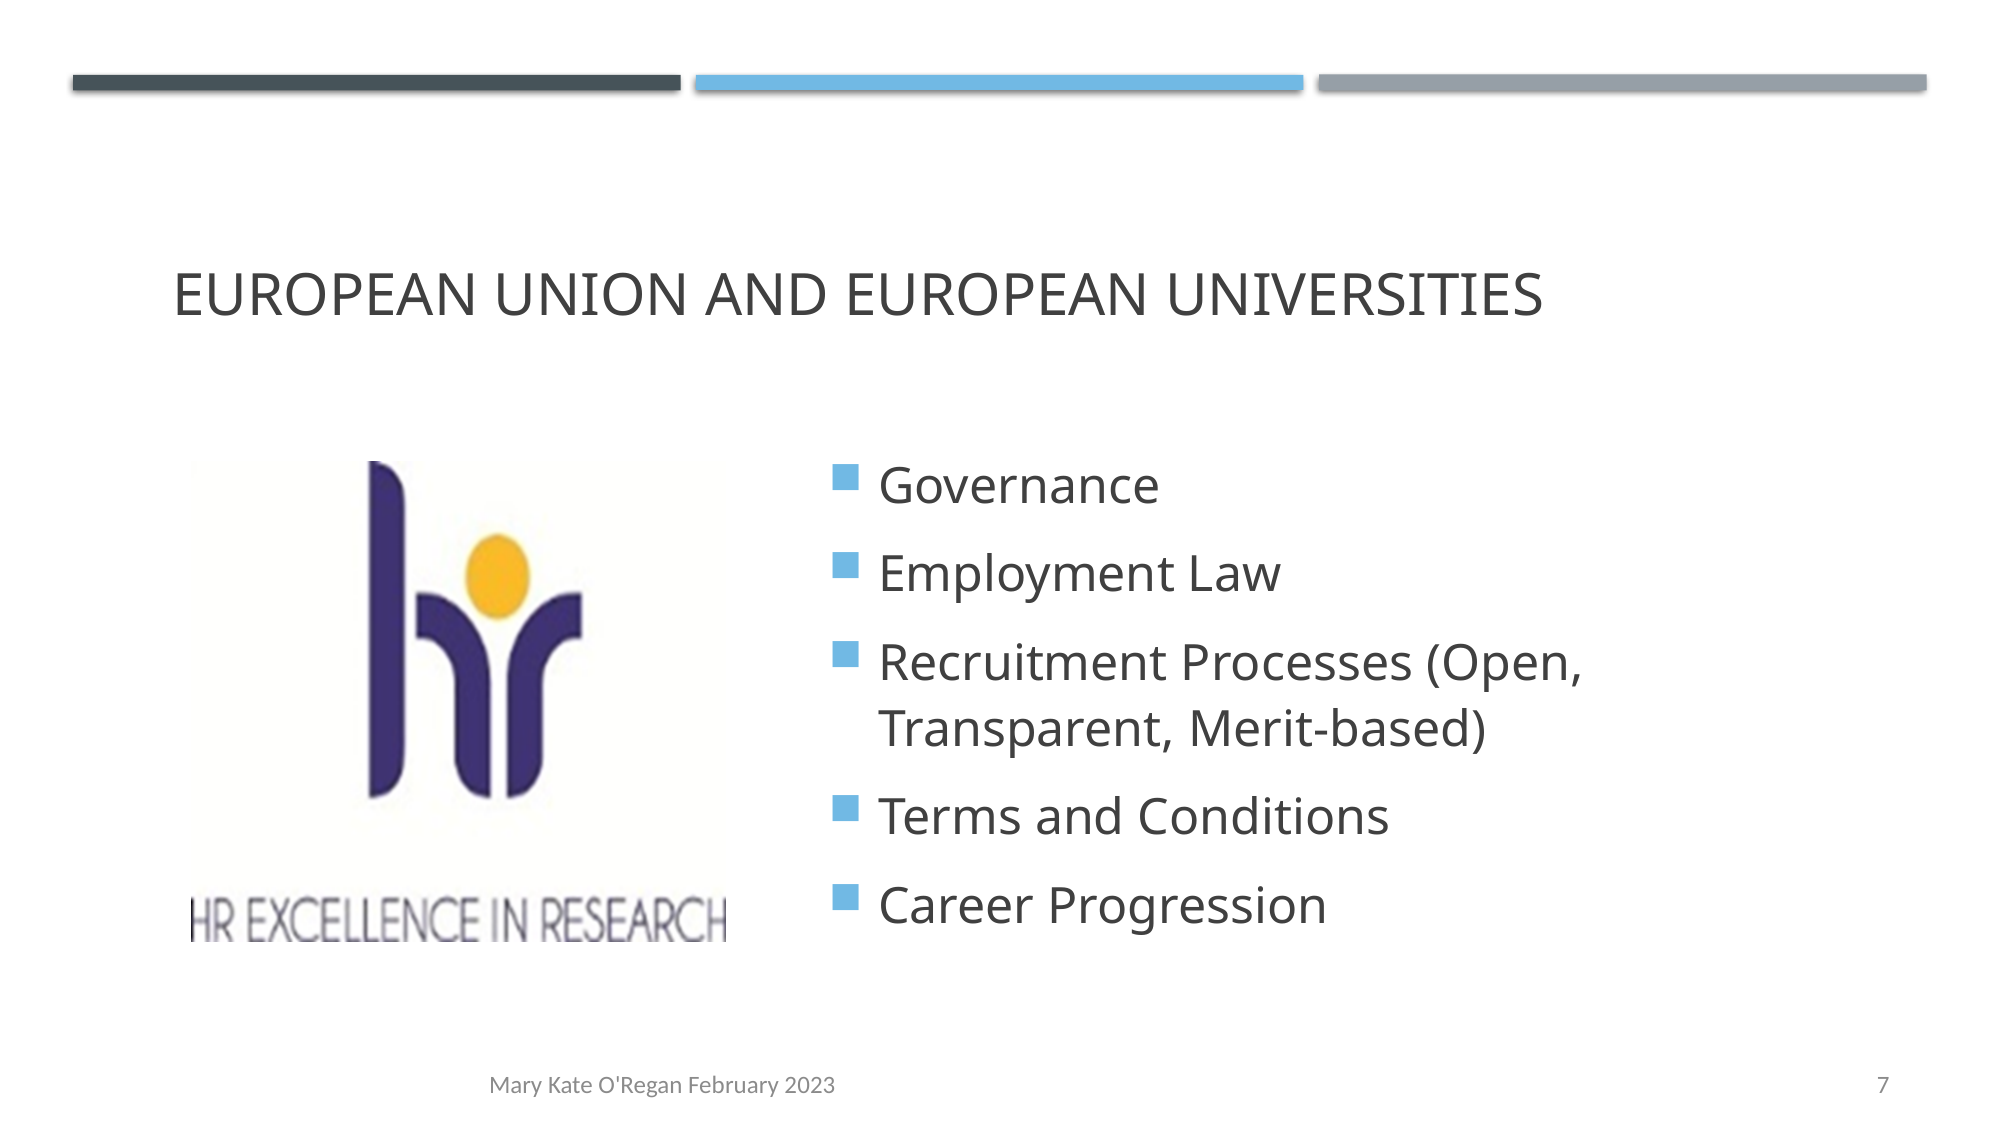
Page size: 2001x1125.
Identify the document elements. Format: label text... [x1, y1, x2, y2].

slide_number 7 [1732, 1053, 1905, 1114]
footer Mary Kate O'Regan February 2023 [95, 1053, 1230, 1114]
picture [191, 460, 727, 942]
title European Union and European Universities [157, 160, 1895, 335]
list Governance Employment Law Recruitment Processes (Open, Transparent, Merit-based) Terms and Conditions Career Progression [812, 440, 1844, 968]
